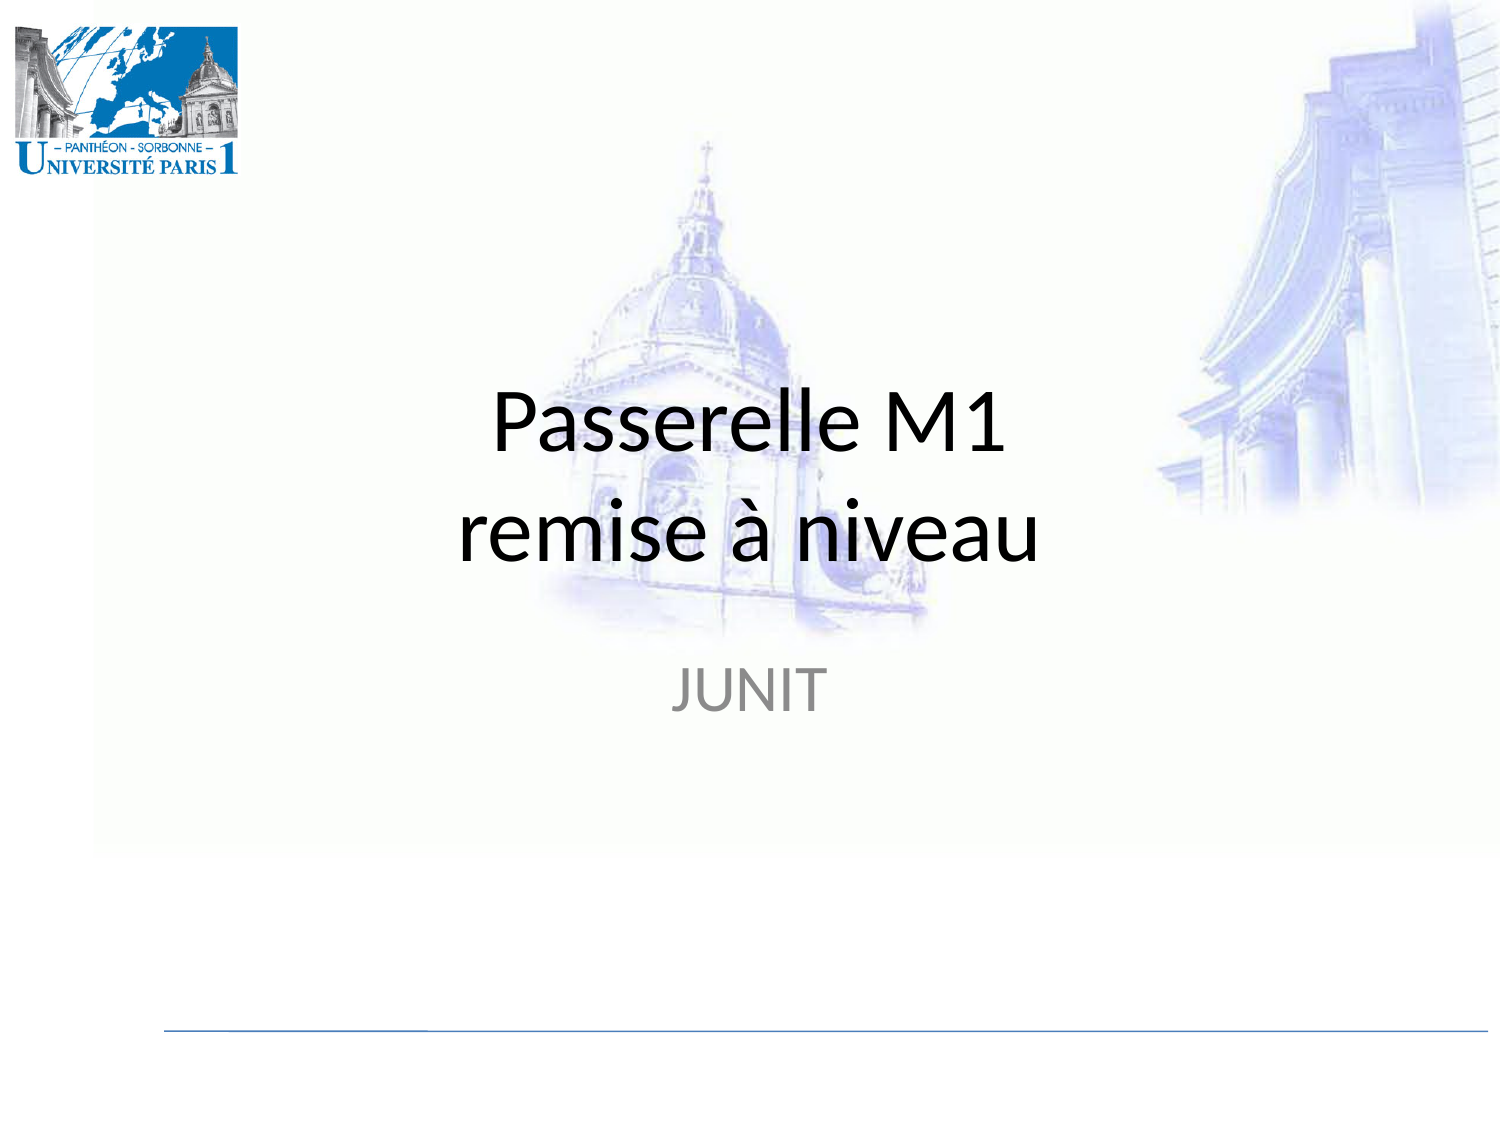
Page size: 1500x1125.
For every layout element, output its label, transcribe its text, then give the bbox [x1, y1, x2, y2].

subtitle JUNIT [225, 637, 1275, 925]
title Passerelle M1 remise à niveau [112, 349, 1388, 591]
picture [0, 0, 1500, 1125]
